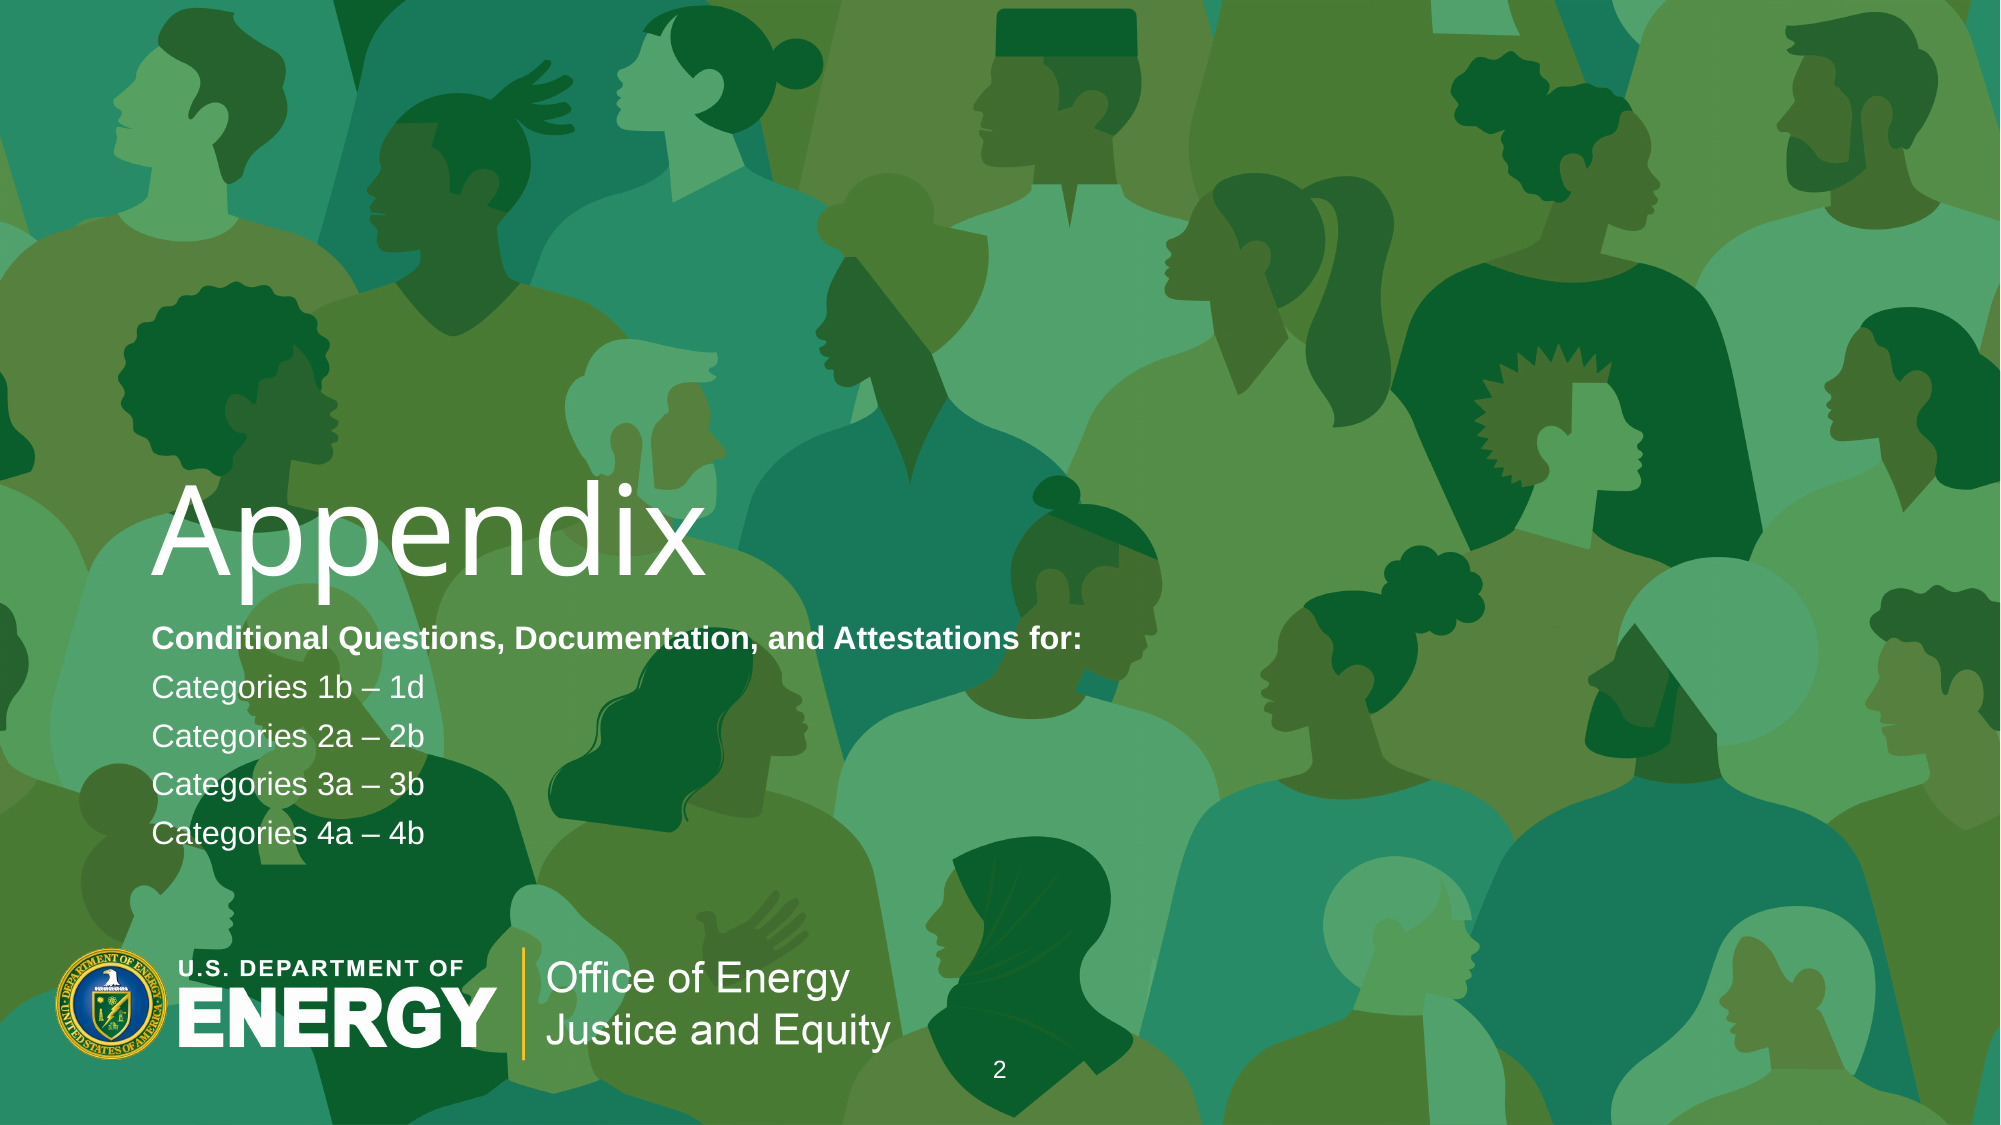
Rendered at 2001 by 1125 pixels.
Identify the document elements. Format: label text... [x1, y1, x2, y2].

slide_number 2 [942, 1039, 1058, 1099]
picture [20, 903, 926, 1093]
list Conditional Questions, Documentation, and Attestations for: Categories 1b – 1d Categories 2a – 2b Categories 3a – 3b Categories 4a – 4b [136, 614, 1862, 861]
title Appendix [136, 141, 1862, 610]
